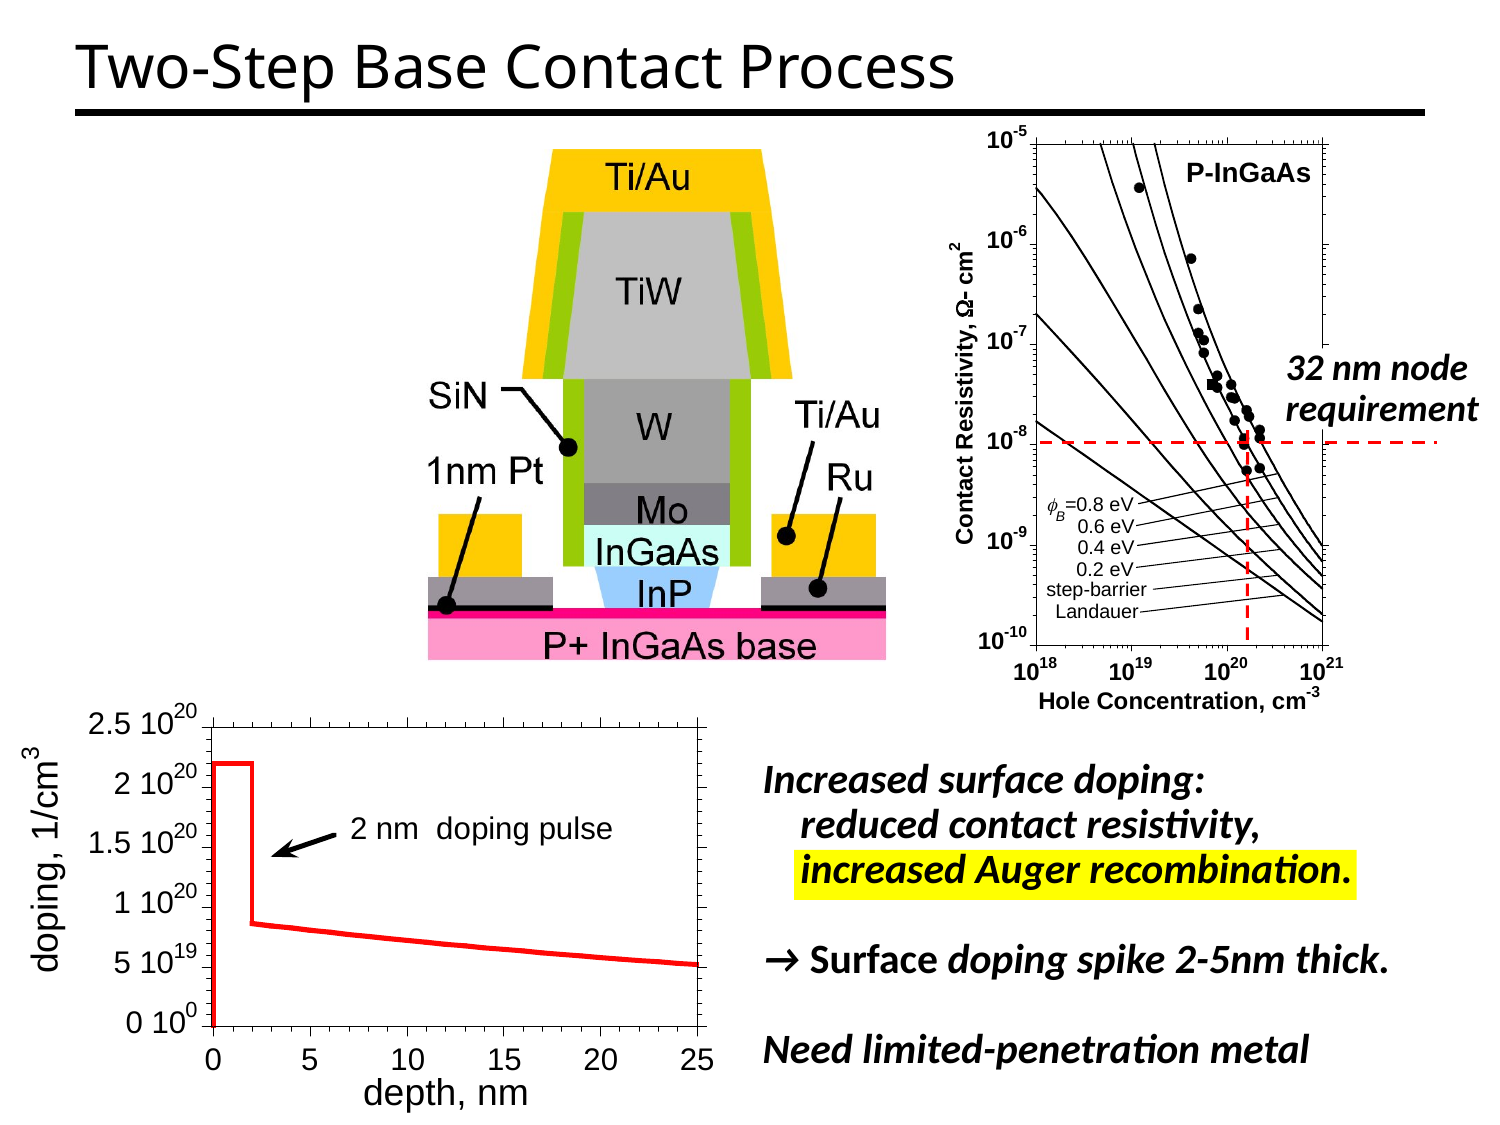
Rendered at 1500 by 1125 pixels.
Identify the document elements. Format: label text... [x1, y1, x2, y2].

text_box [0, 681, 723, 1124]
picture [419, 149, 908, 669]
text_box 32 nm node requirement [1352, 348, 1488, 430]
title Two-Step Base Contact Process [74, 37, 1476, 104]
text_box Increased surface doping: reduced contact resistivity, increased Auger recombination. → Surface doping spike 2-5nm thick. Need limited-penetration metal [762, 757, 1481, 1073]
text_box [932, 108, 1349, 721]
